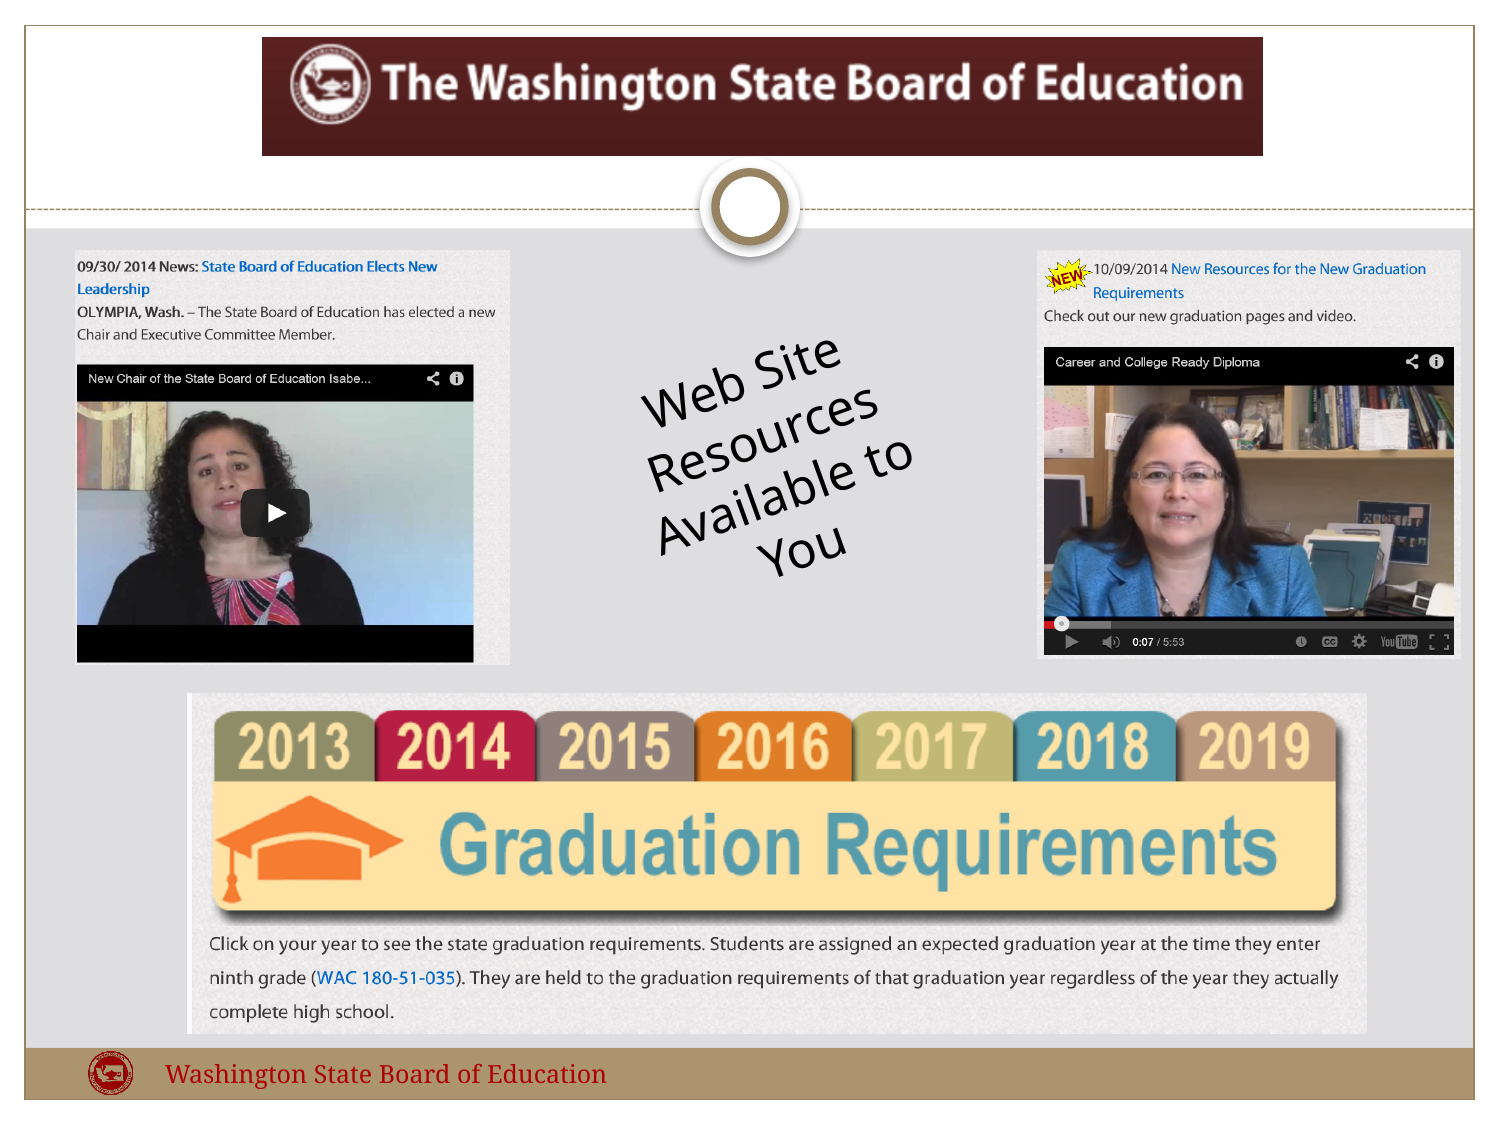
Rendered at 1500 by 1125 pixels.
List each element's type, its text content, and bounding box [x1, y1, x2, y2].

picture [262, 37, 1263, 157]
text_box Web Site Resources Available to You [540, 275, 1004, 651]
picture [74, 250, 510, 665]
footer Washington State Board of Education [150, 1051, 738, 1112]
picture [1037, 250, 1462, 659]
picture [87, 1050, 133, 1095]
picture [187, 693, 1367, 1034]
